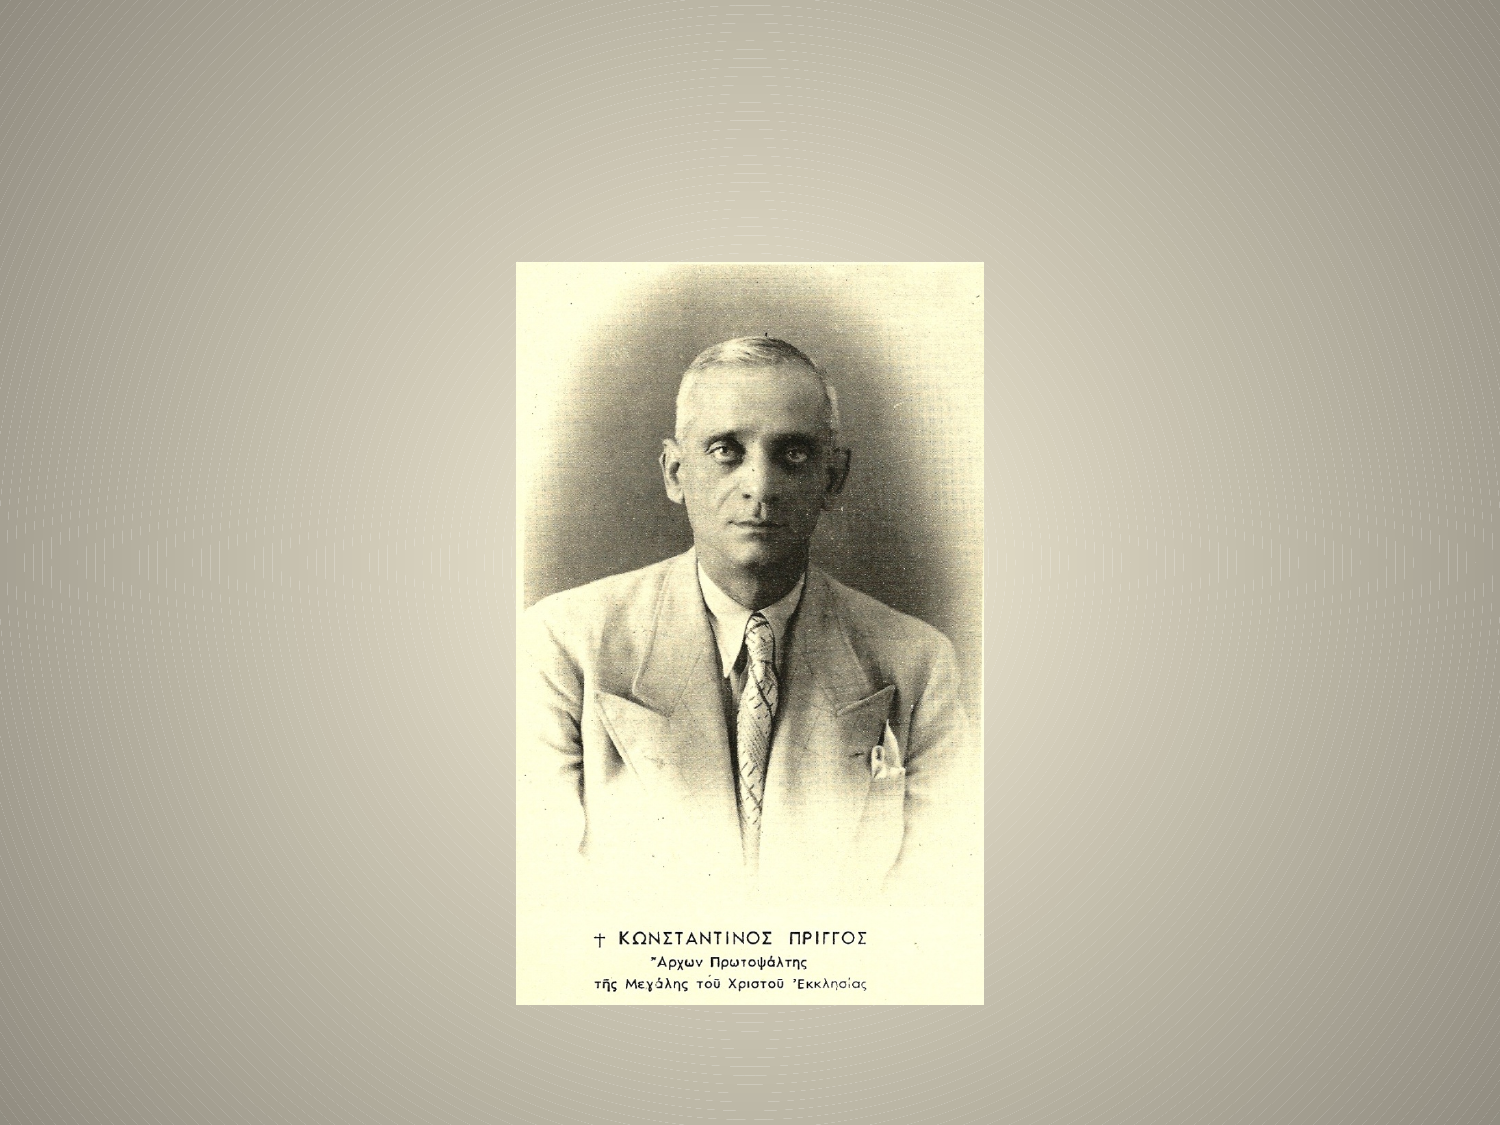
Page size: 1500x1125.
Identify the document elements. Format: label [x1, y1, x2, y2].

list [516, 262, 984, 1006]
